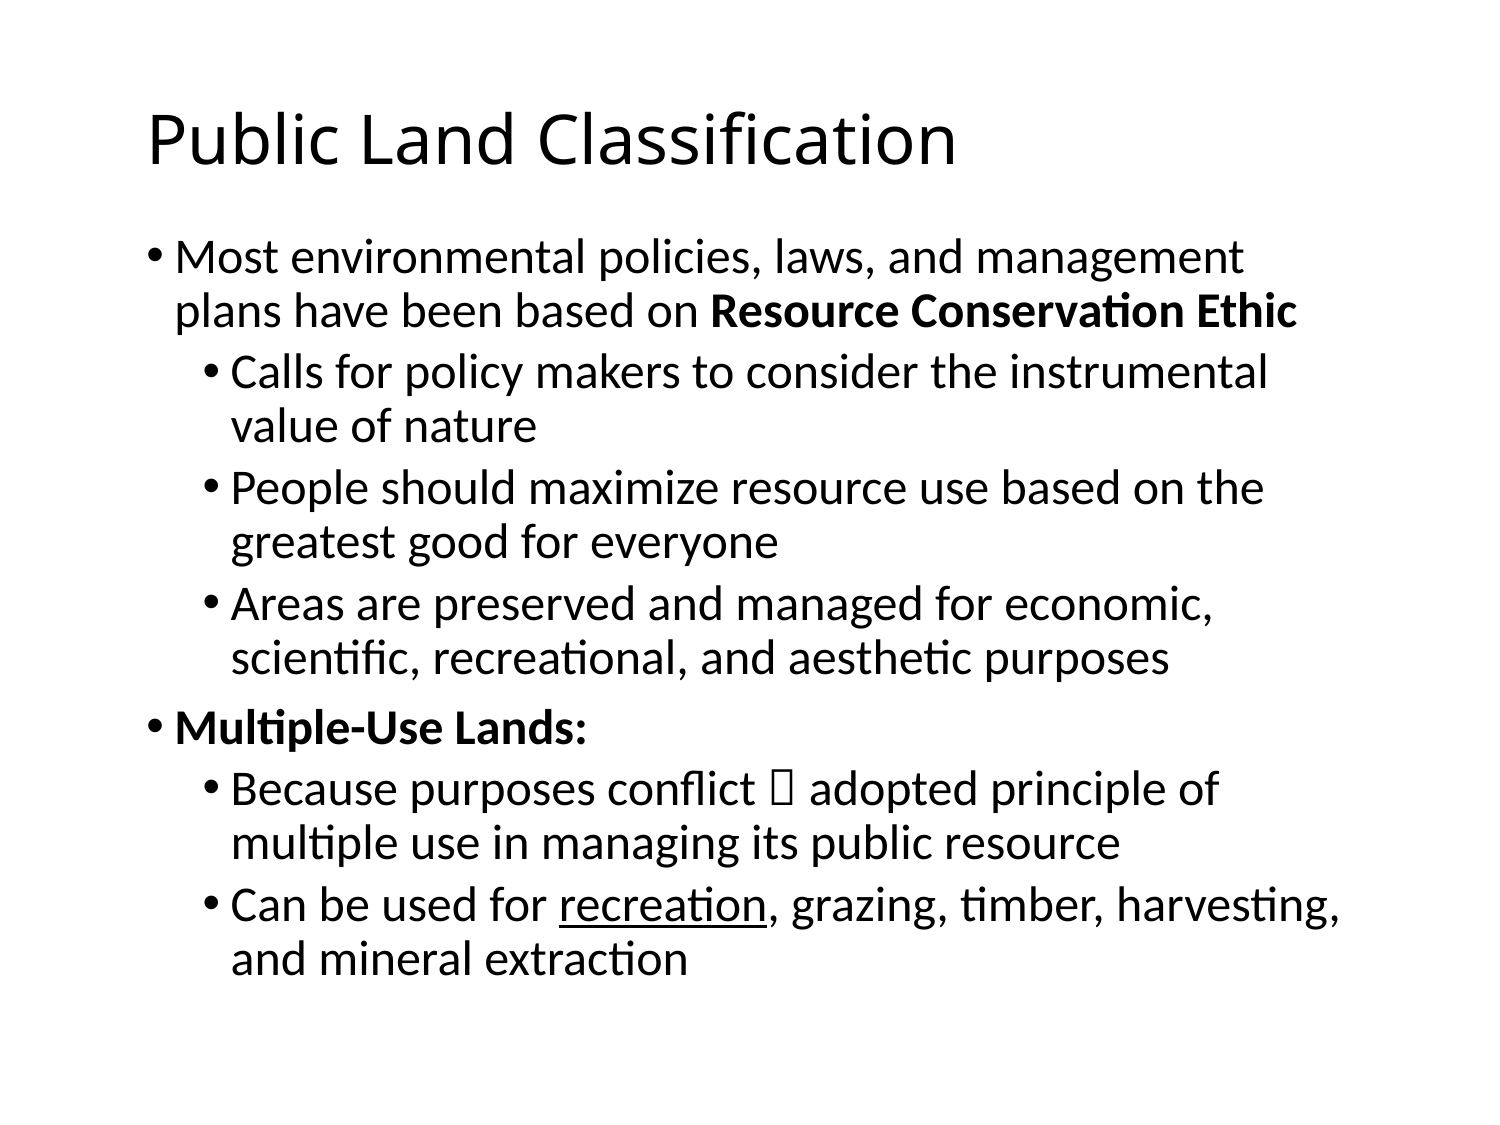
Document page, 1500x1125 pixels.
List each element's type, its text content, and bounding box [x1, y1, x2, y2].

title Public Land Classification [131, 30, 1369, 222]
list Most environmental policies, laws, and management plans have been based on Resource Conservation Ethic Calls for policy makers to consider the instrumental value of nature People should maximize resource use based on the greatest good for everyone Areas are preserved and managed for economic, scientific, recreational, and aesthetic purposes Multiple-Use Lands: Because purposes conflict  adopted principle of multiple use in managing its public resource Can be used for recreation, grazing, timber, harvesting, and mineral extraction [131, 222, 1369, 1025]
